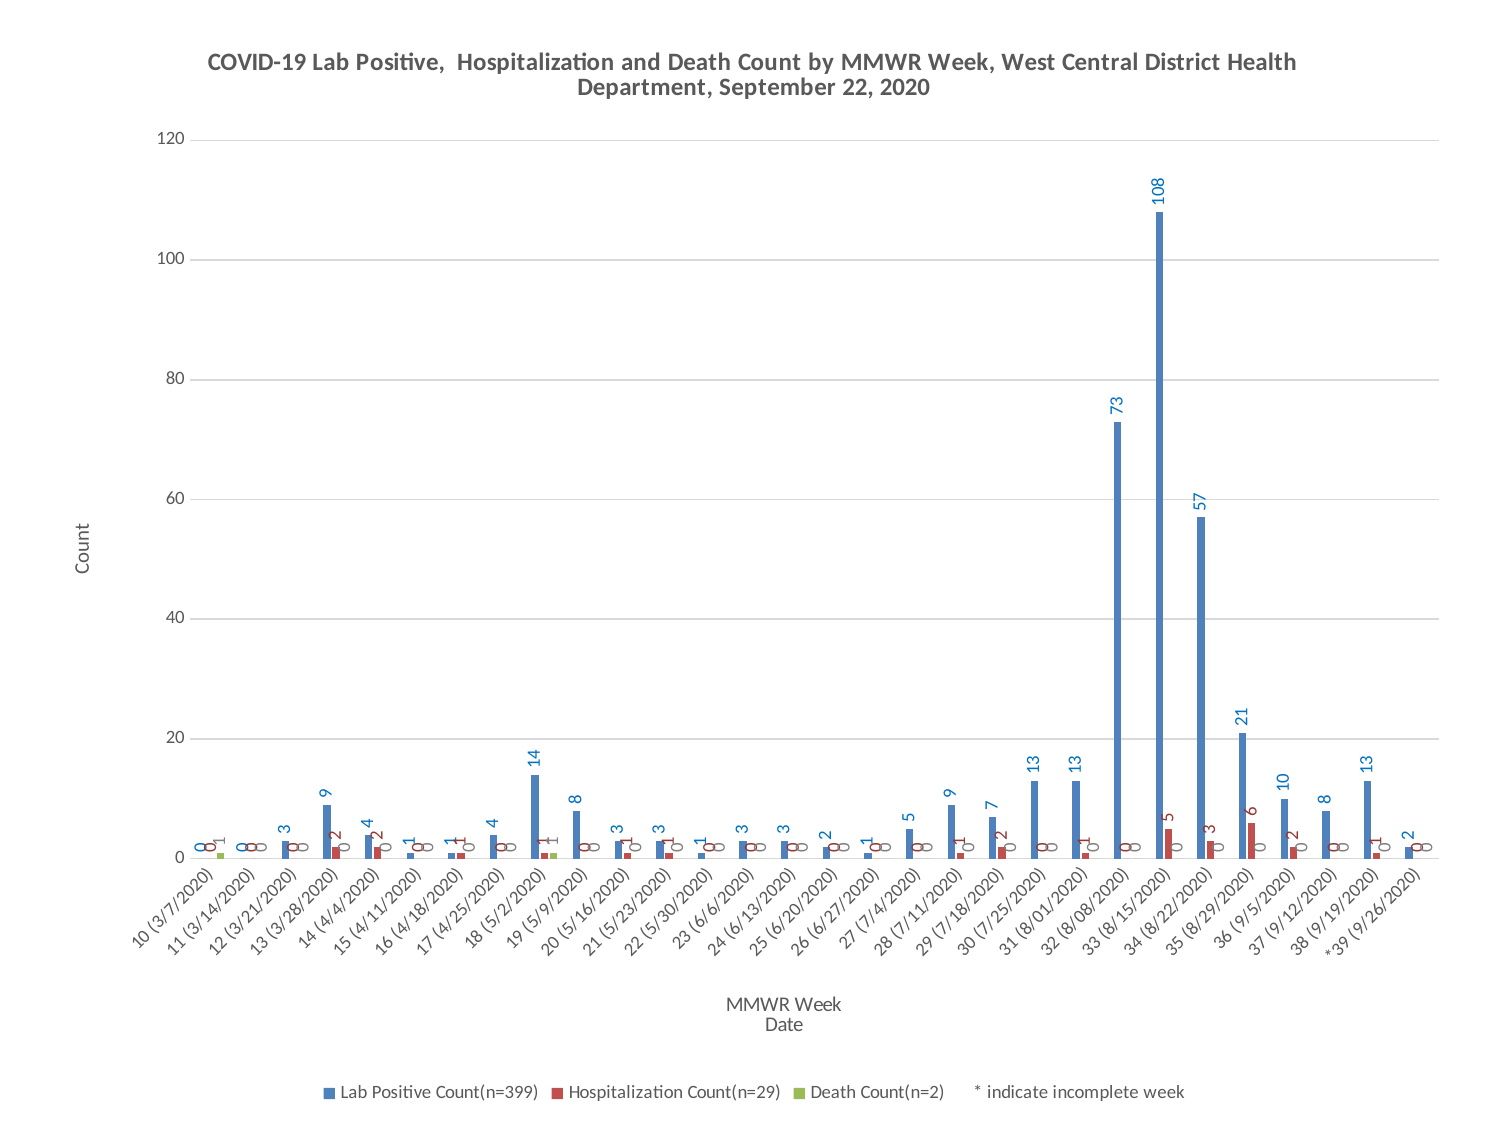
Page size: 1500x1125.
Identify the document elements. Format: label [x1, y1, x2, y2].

chart [39, 13, 1468, 1110]
